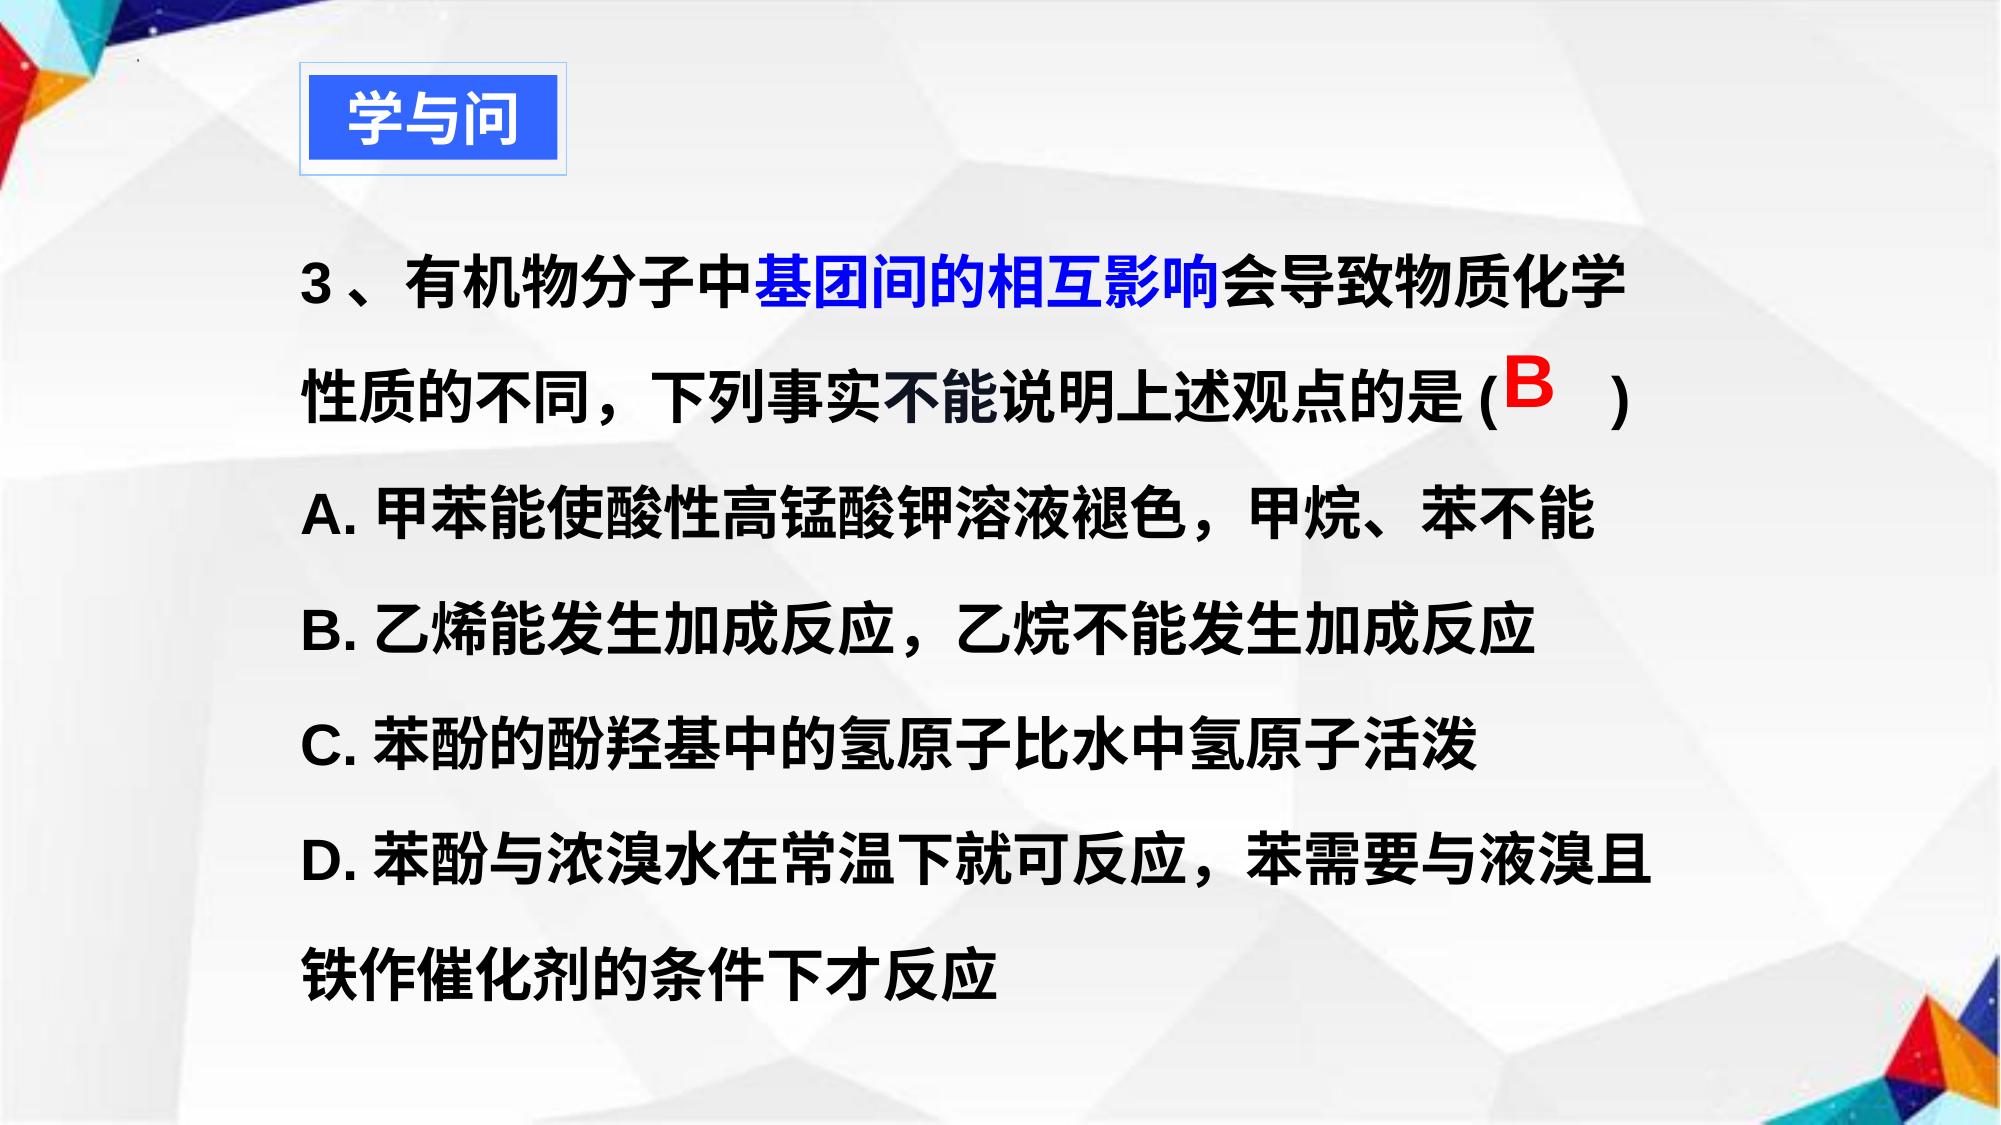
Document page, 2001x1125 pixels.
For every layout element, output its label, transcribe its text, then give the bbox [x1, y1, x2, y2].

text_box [299, 62, 567, 175]
text_box B [1487, 324, 1572, 430]
picture [0, 0, 2001, 1125]
text_box 3、有机物分子中基团间的相互影响会导致物质化学 性质的不同，下列事实不能说明上述观点的是( ) A.甲苯能使酸性高锰酸钾溶液褪色，甲烷、苯不能 B.乙烯能发生加成反应，乙烷不能发生加成反应 C.苯酚的酚羟基中的氢原子比水中氢原子活泼 D.苯酚与浓溴水在常温下就可反应，苯需要与液溴且 铁作催化剂的条件下才反应 [299, 199, 1670, 1008]
